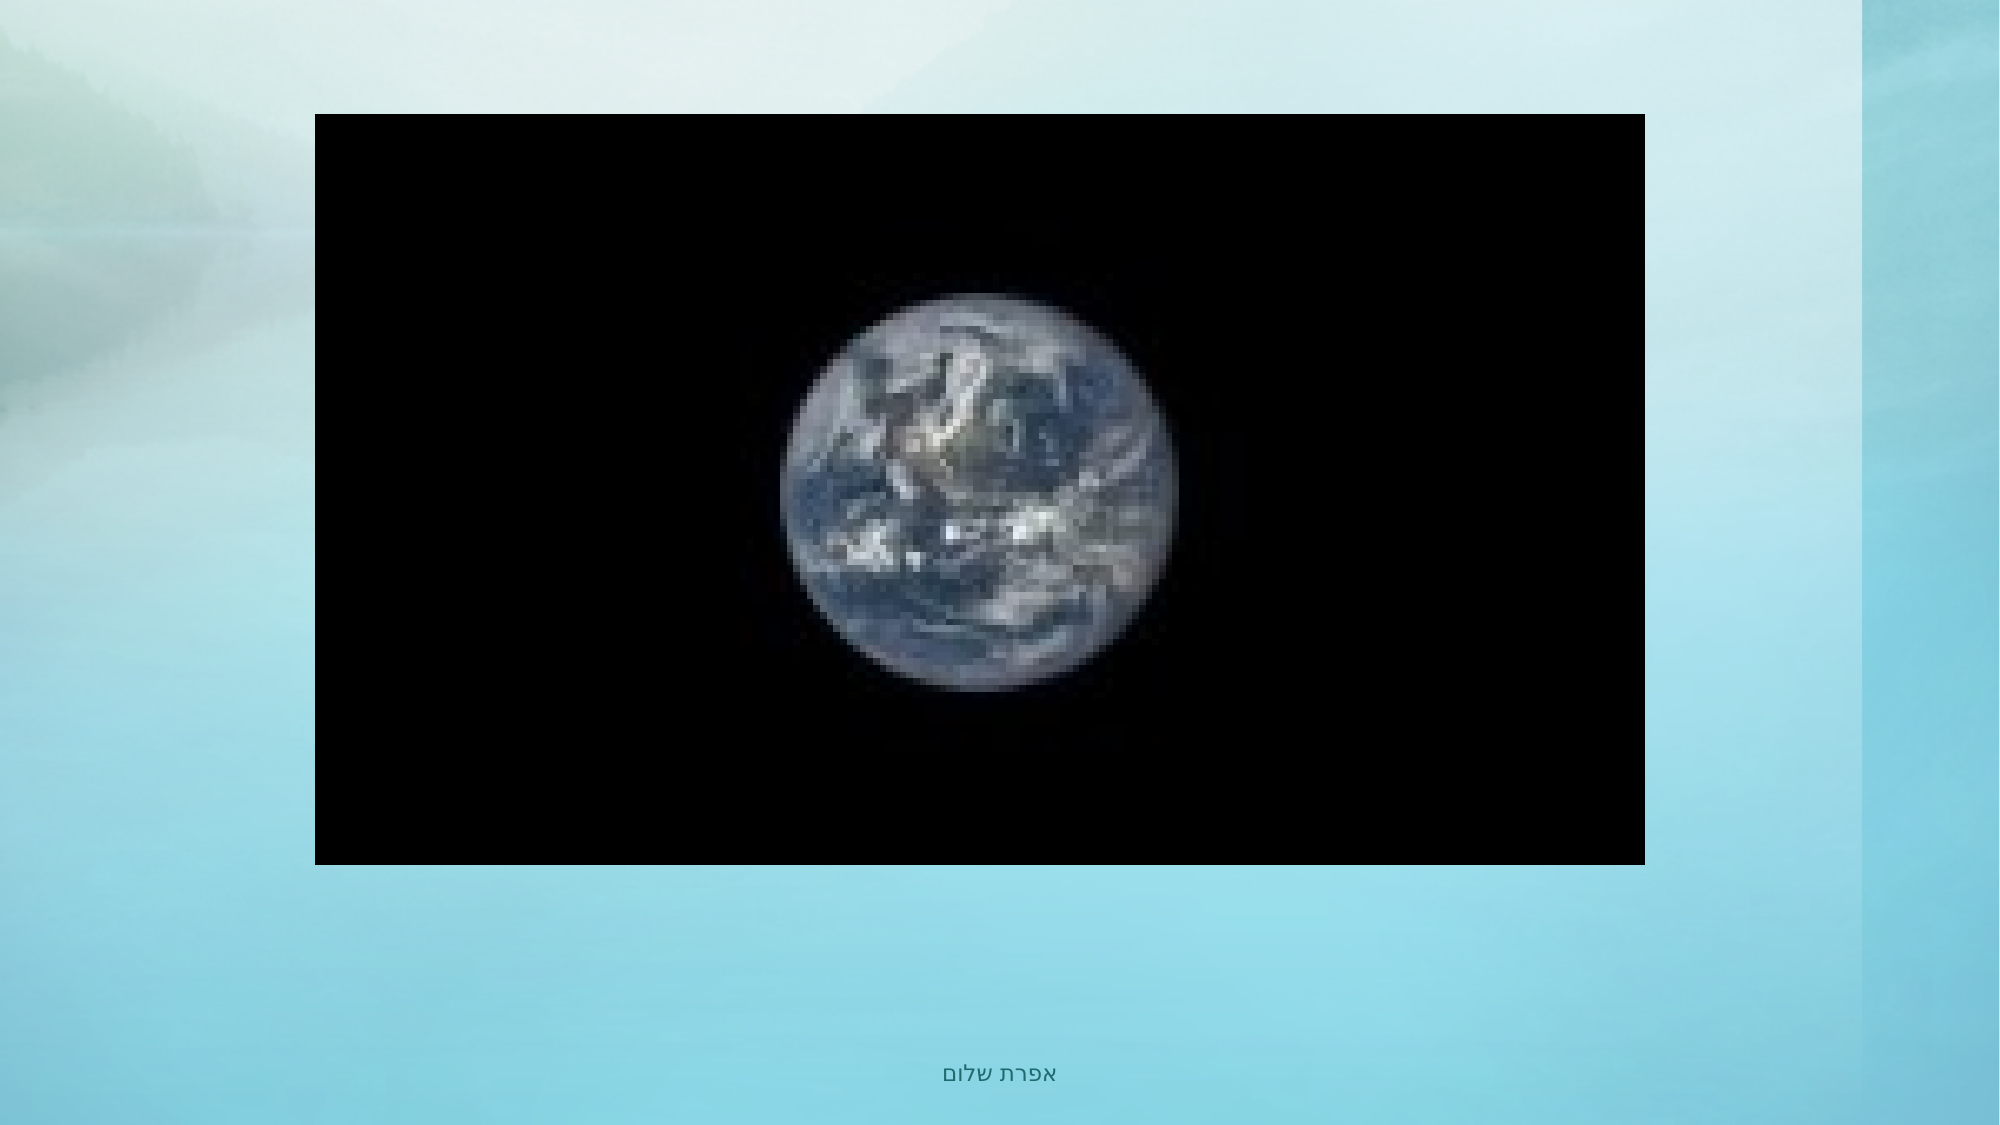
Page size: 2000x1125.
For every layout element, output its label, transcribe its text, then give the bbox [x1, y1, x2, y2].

footer אפרת שלום [683, 1042, 1317, 1103]
picture [0, 0, 2000, 1125]
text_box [0, 113, 1863, 866]
